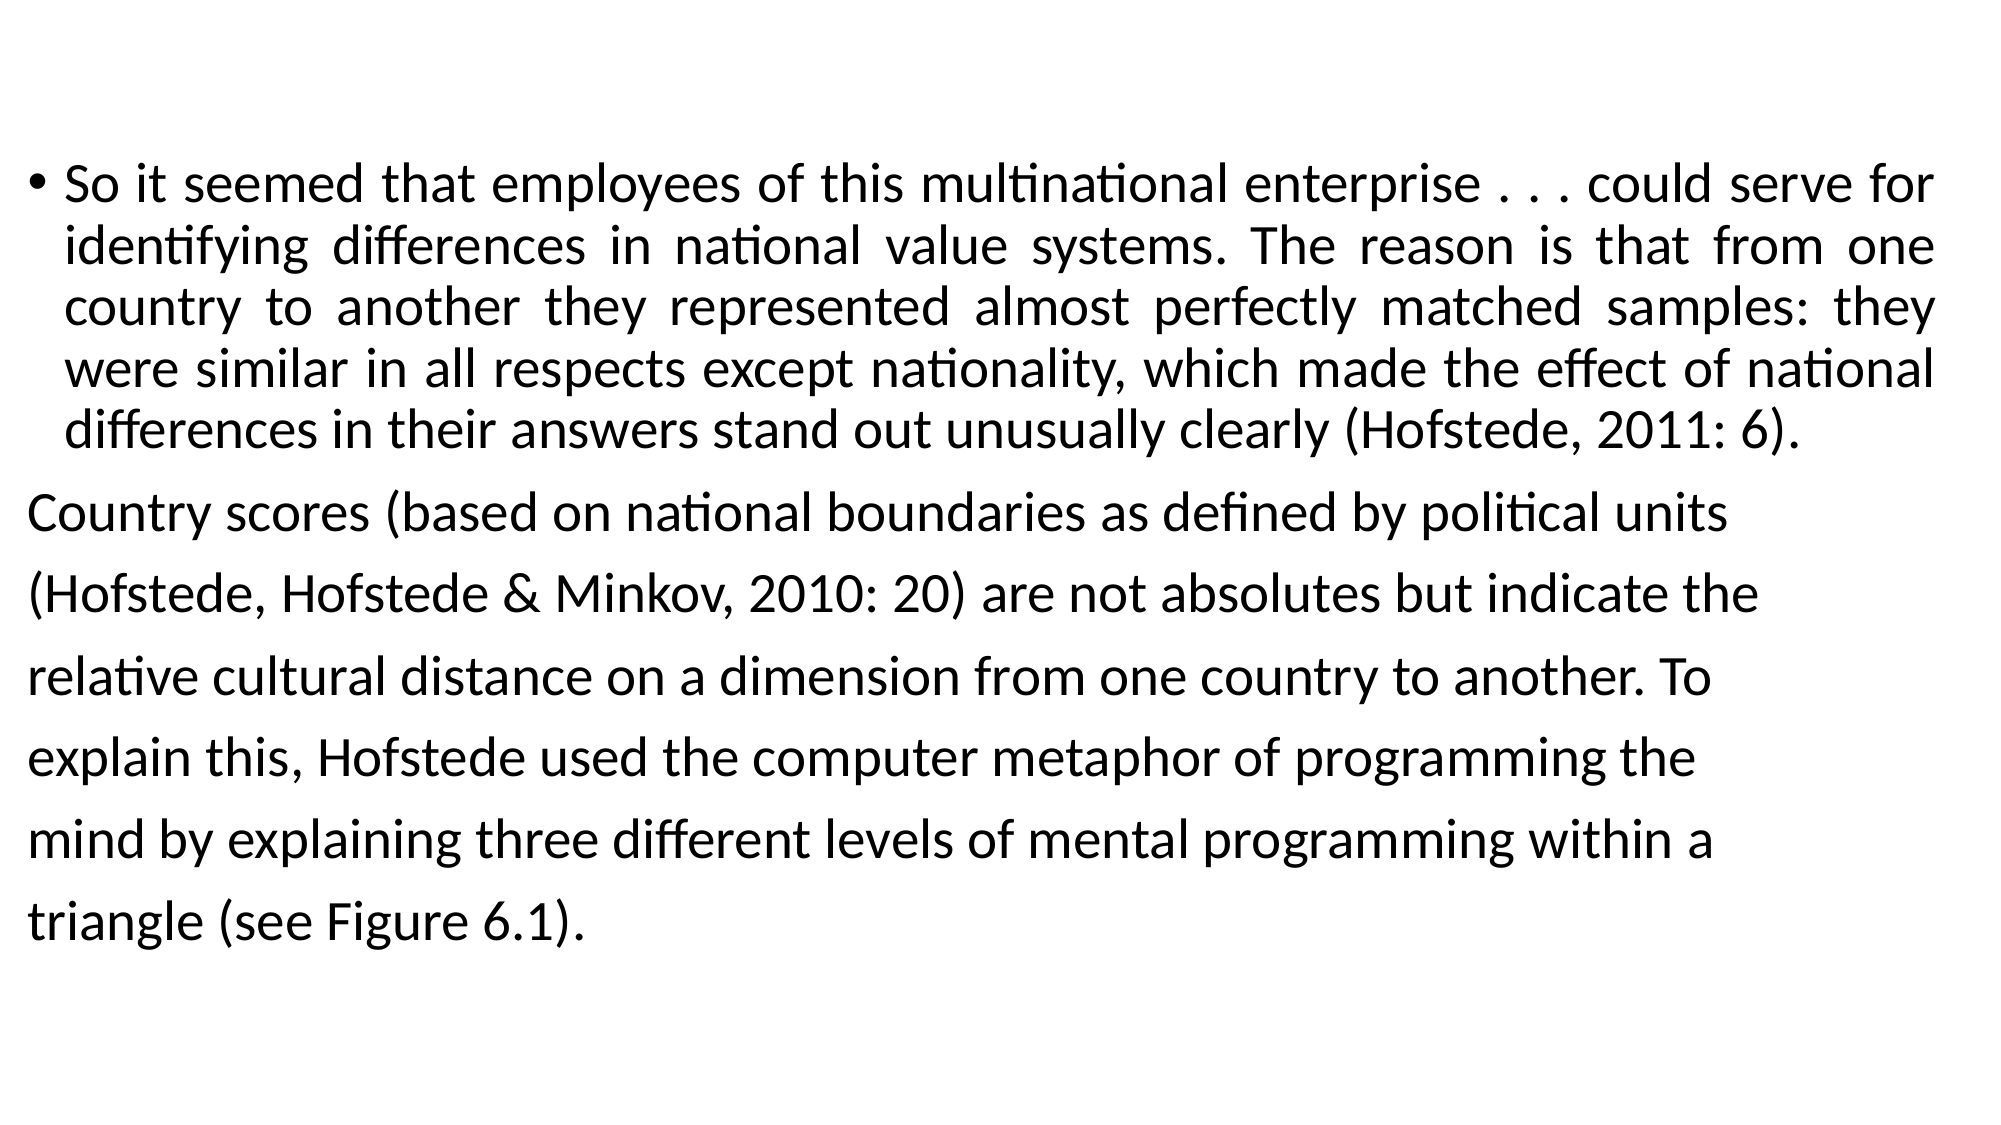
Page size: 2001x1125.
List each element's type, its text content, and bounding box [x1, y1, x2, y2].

list So it seemed that employees of this multinational enterprise . . . could serve for identifying differences in national value systems. The reason is that from one country to another they represented almost perfectly matched samples: they were similar in all respects except nationality, which made the effect of national differences in their answers stand out unusually clearly (Hofstede, 2011: 6). Country scores (based on national boundaries as defined by political units (Hofstede, Hofstede & Minkov, 2010: 20) are not absolutes but indicate the relative cultural distance on a dimension from one country to another. To explain this, Hofstede used the computer metaphor of programming the mind by explaining three different levels of mental programming within a triangle (see Figure 6.1). [12, 145, 1952, 1014]
